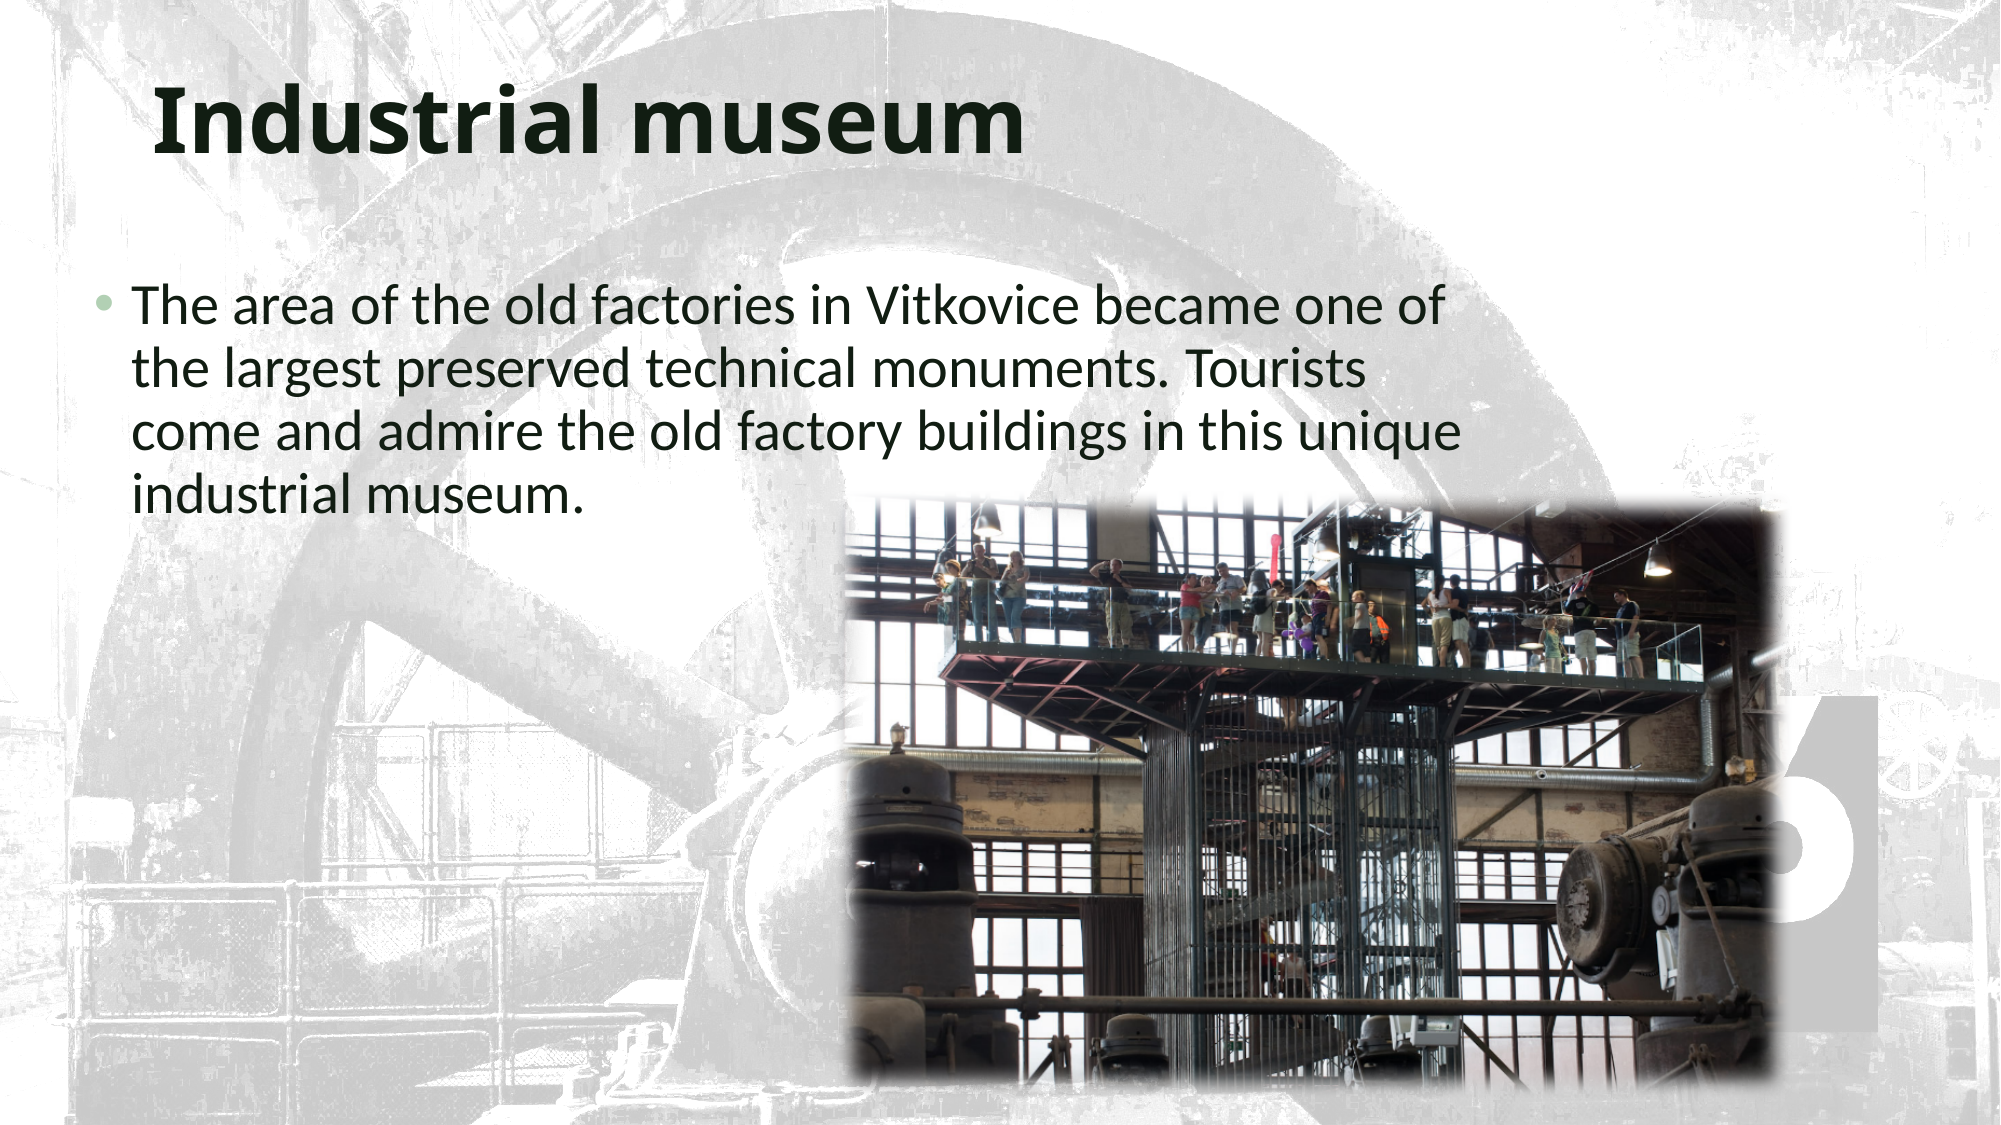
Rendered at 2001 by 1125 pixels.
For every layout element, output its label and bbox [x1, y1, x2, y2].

picture [834, 491, 1792, 1098]
list [0, 0, 2000, 1125]
